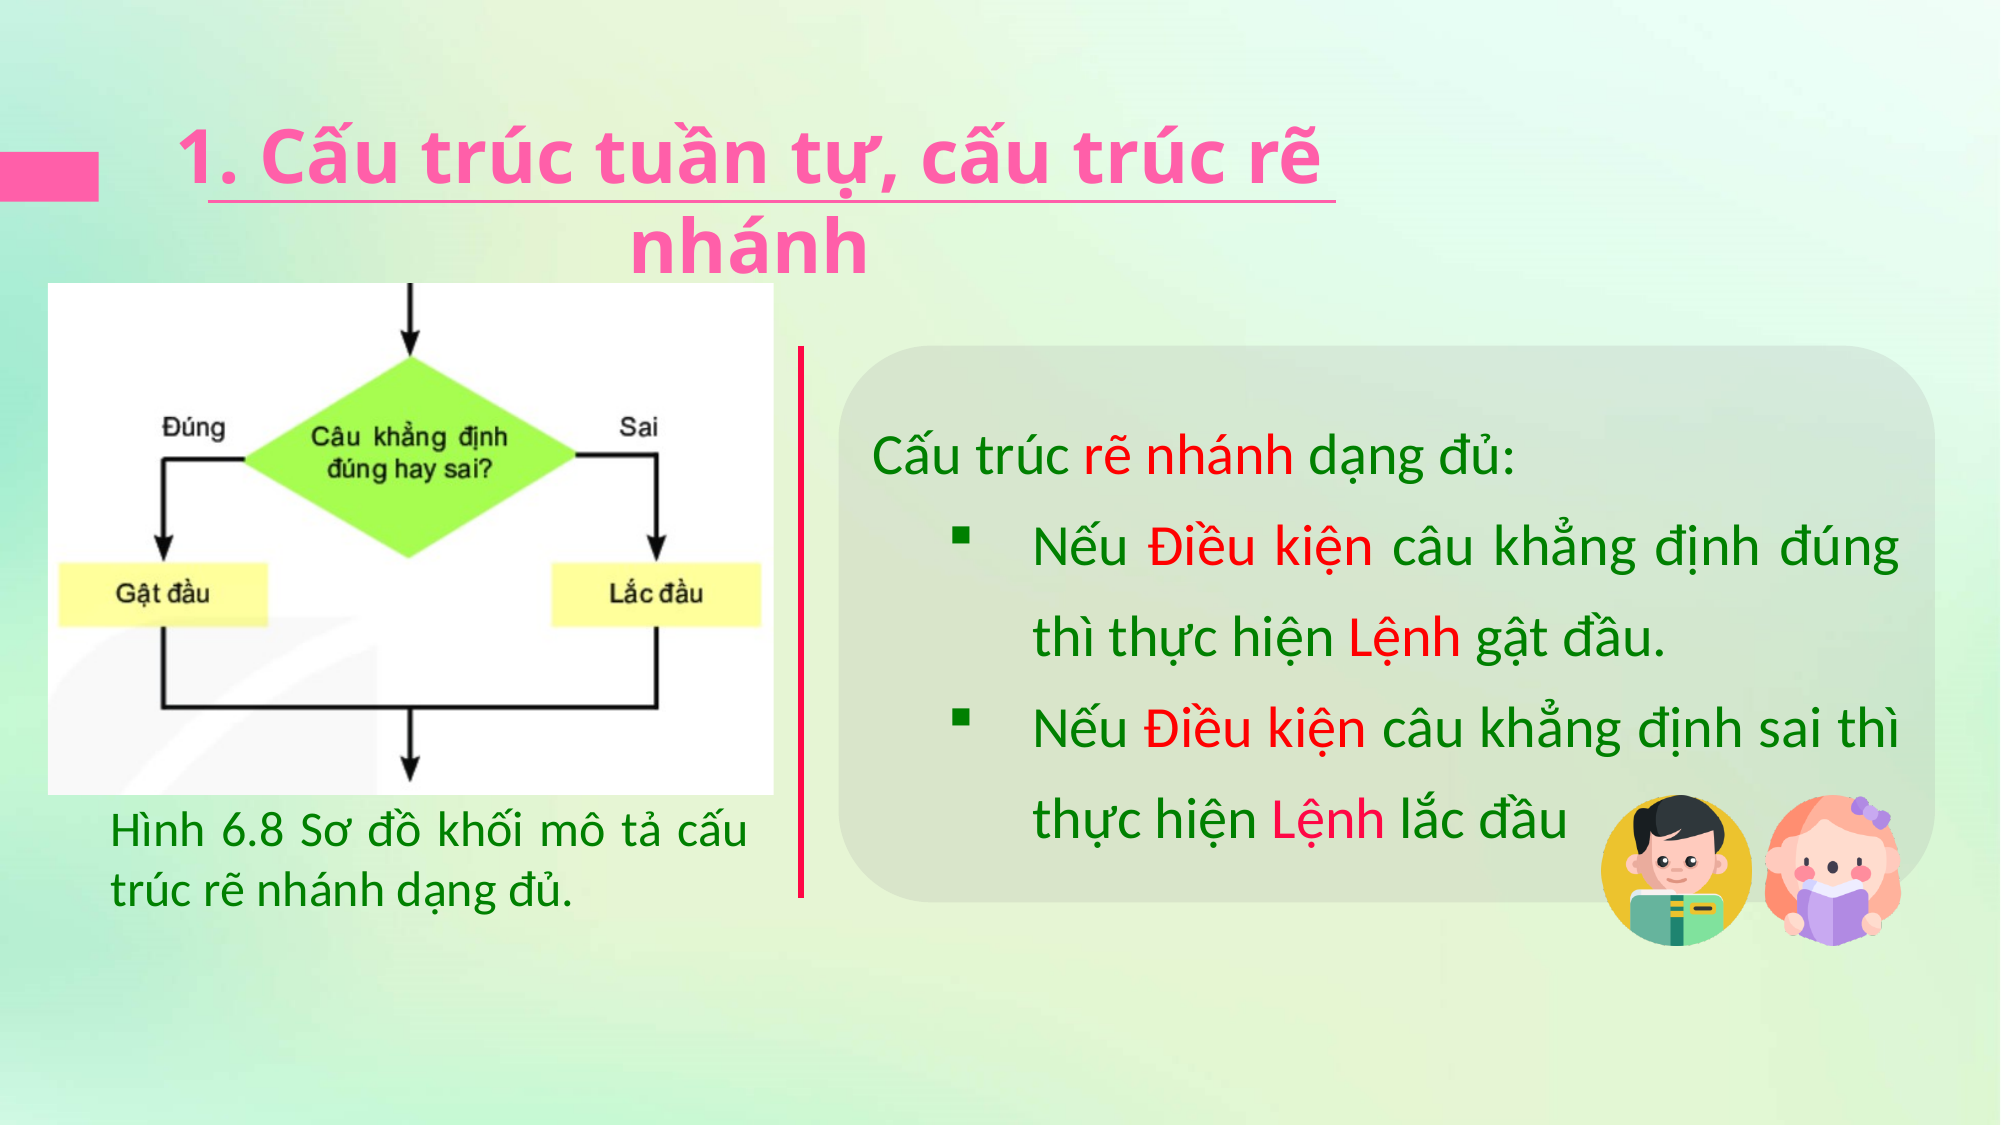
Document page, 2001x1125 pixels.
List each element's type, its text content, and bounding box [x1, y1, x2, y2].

text_box [0, 151, 100, 203]
text_box Cấu trúc rẽ nhánh dạng đủ: Nếu Điều kiện câu khẳng định đúng thì thực hiện Lệnh gật đầu. Nếu Điều kiện câu khẳng định sai thì thực hiện Lệnh lắc đầu [858, 388, 1916, 858]
text_box 1. Cấu trúc tuần tự, cấu trúc rẽ nhánh [95, 101, 1404, 296]
picture [0, 0, 2001, 1125]
text_box [837, 344, 1937, 904]
text_box Hình 6.8 Sơ đồ khối mô tả cấu trúc rẽ nhánh dạng đủ. [95, 795, 764, 984]
